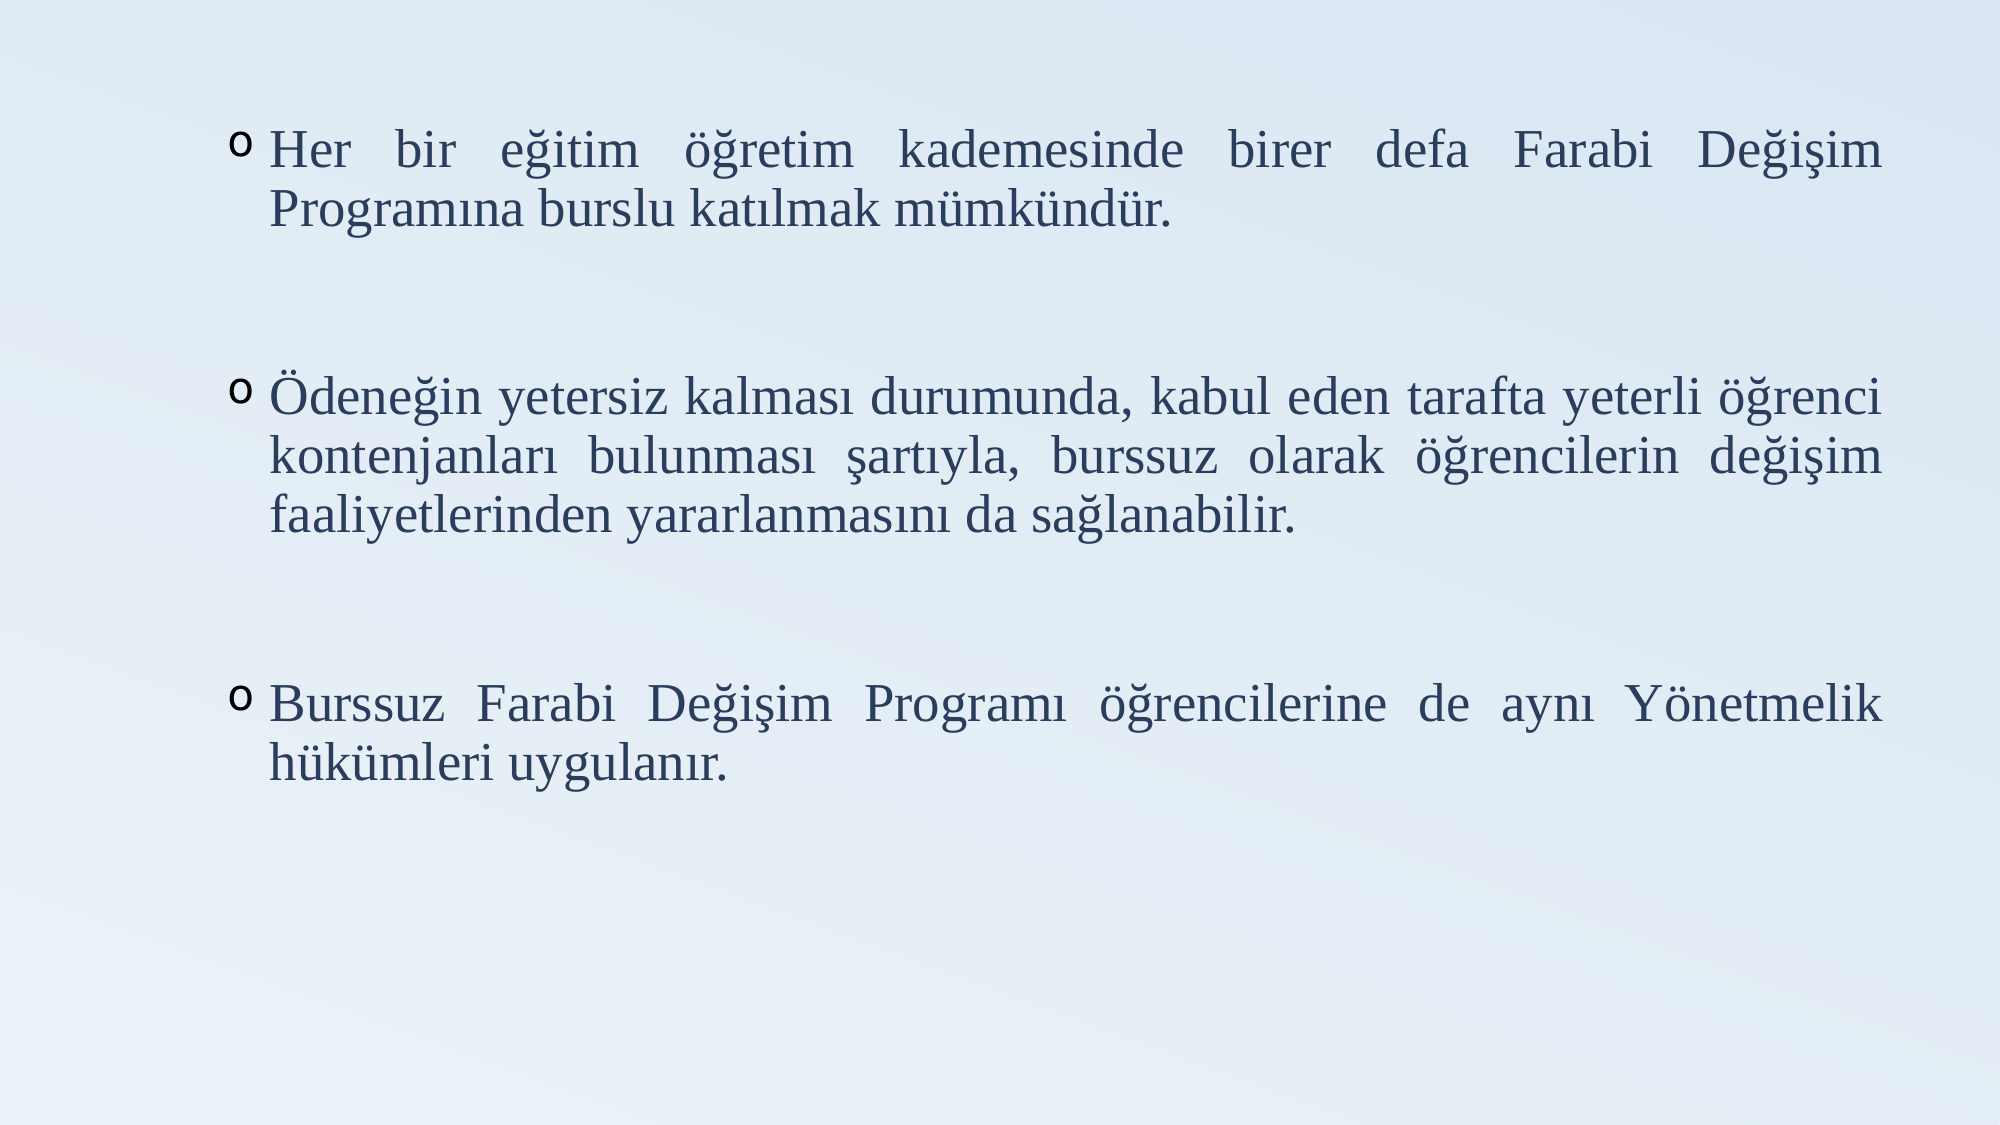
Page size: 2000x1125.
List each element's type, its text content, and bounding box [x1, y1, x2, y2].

list Her bir eğitim öğretim kademesinde birer defa Farabi Değişim Programına burslu katılmak mümkündür. Ödeneğin yetersiz kalması durumunda, kabul eden tarafta yeterli öğrenci kontenjanları bulunması şartıyla, burssuz olarak öğrencilerin değişim faaliyetlerinden yararlanmasını da sağlanabilir. Burssuz Farabi Değişim Programı öğrencilerine de aynı Yönetmelik hükümleri uygulanır. [212, 112, 1900, 800]
